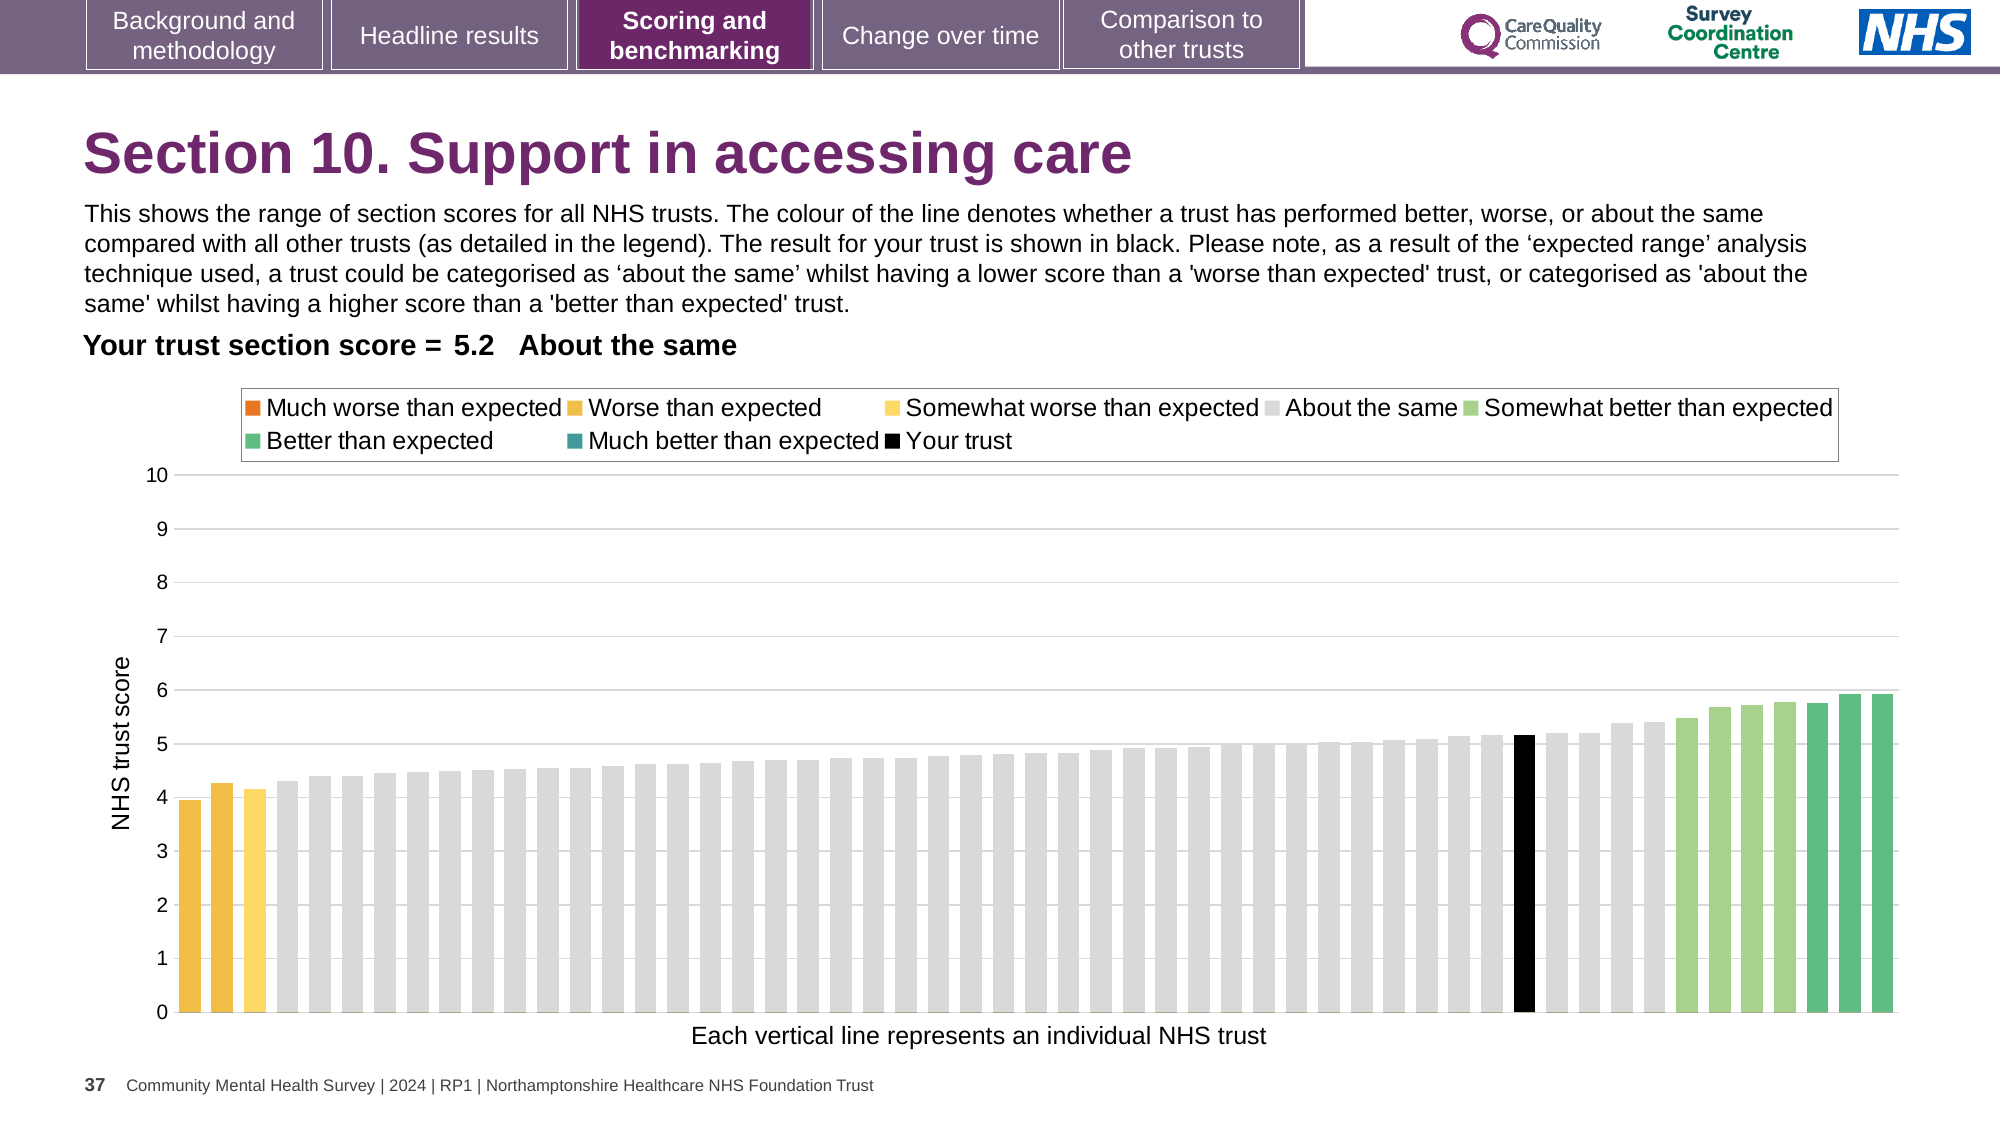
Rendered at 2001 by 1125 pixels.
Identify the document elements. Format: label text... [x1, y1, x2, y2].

chart [99, 369, 1923, 1036]
picture [1859, 9, 1971, 55]
text_box Each vertical line represents an individual NHS trust [676, 1036, 1283, 1058]
table_header About the same [518, 323, 1807, 369]
picture [1460, 13, 1602, 59]
table_header 5.2 [448, 323, 518, 369]
table_header Your trust section score = [53, 323, 448, 370]
text_box This shows the range of section scores for all NHS trusts. The colour of the line denotes whether a trust has performed better, worse, or about the same compared with all other trusts (as detailed in the legend). The result for your trust is shown in black. Please note, as a result of the ‘expected range’ analysis technique used, a trust could be categorised as ‘about the same’ whilst having a lower score than a 'worse than expected' trust, or categorised as 'about the same' whilst having a higher score than a 'better than expected' trust. [69, 190, 1890, 325]
picture [1666, 3, 1794, 61]
text_box 37 [84, 1065, 122, 1125]
title Section 10. Support in accessing care [68, 100, 1942, 209]
